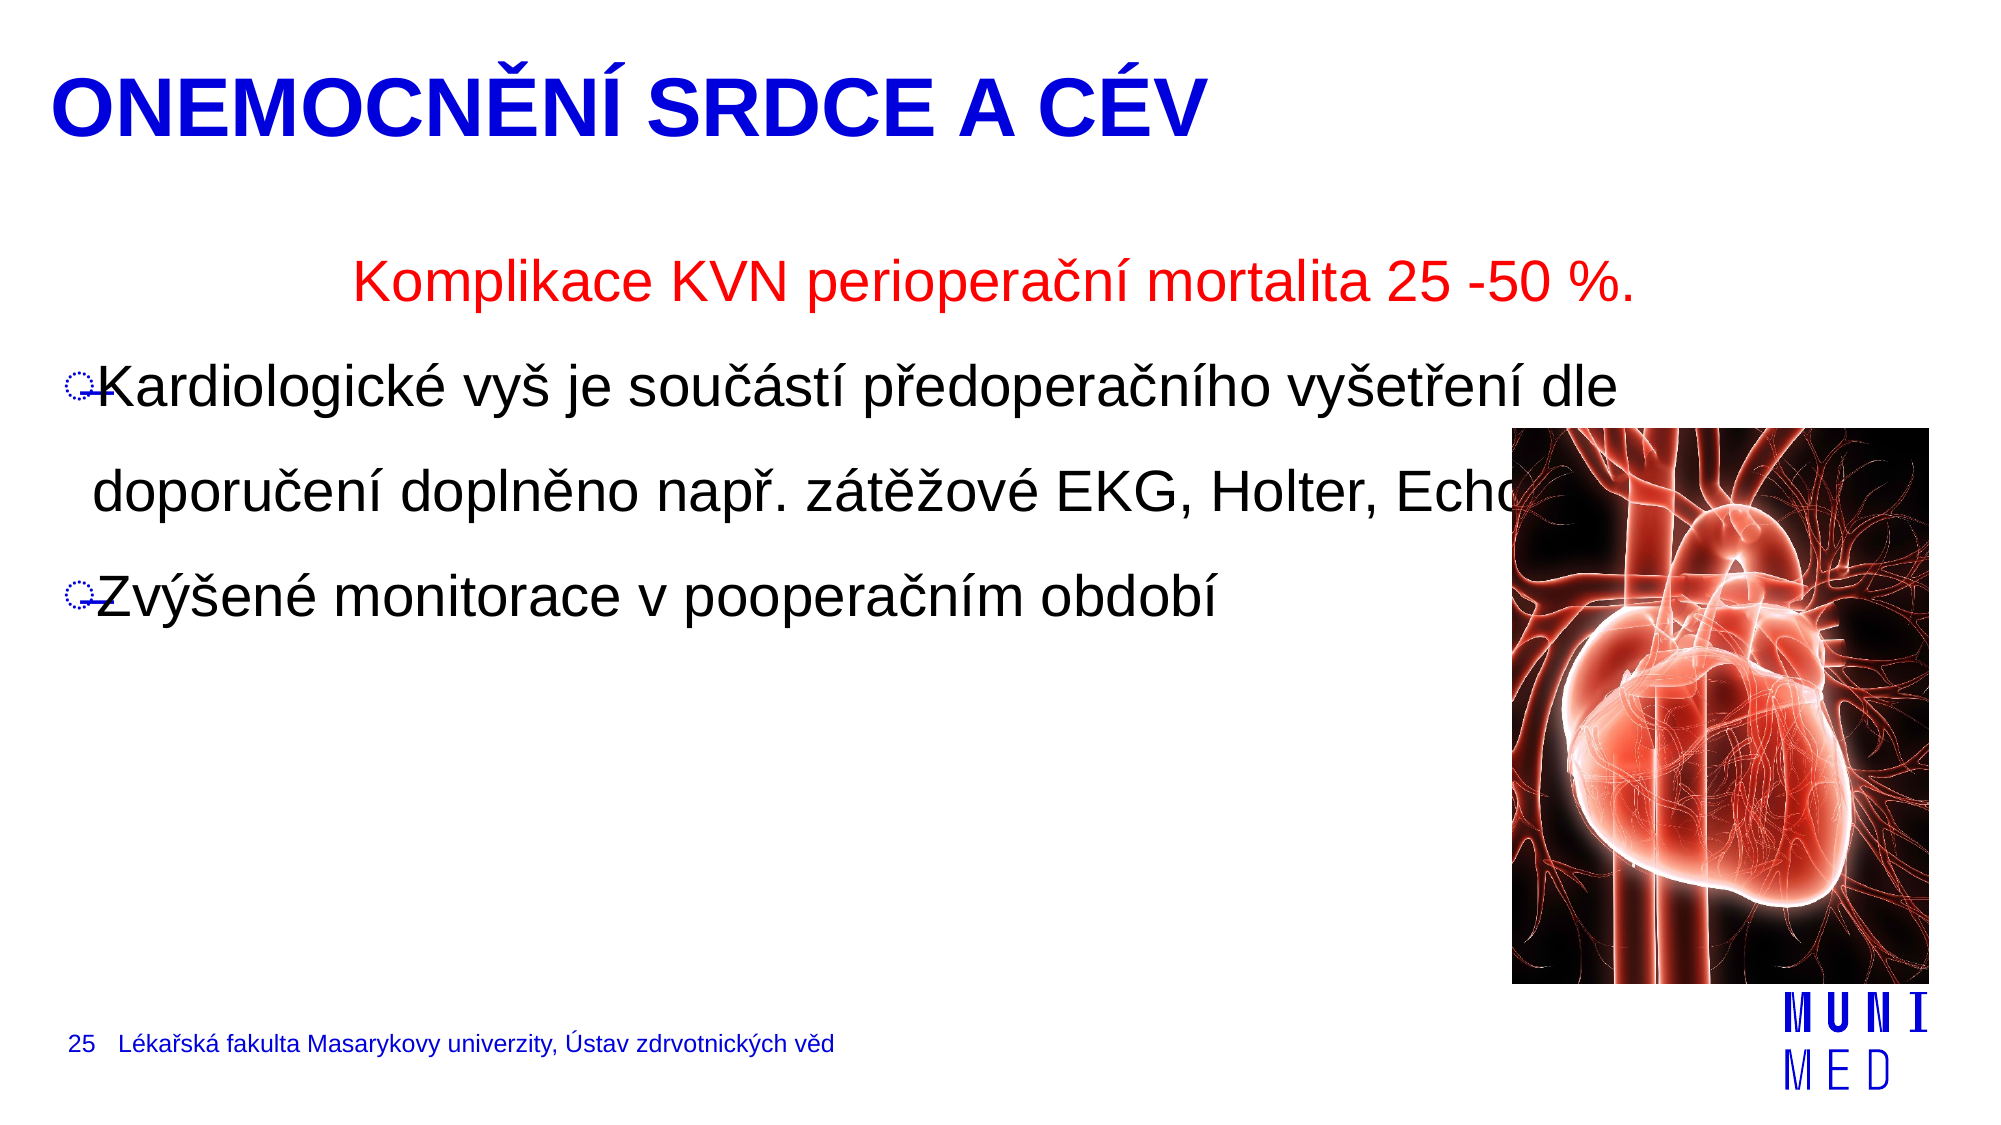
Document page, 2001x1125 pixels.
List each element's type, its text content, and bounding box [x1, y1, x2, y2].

title ONEMOCNĚNÍ SRDCE A CÉV [50, 70, 1574, 208]
slide_number 25 [67, 1021, 110, 1063]
list Komplikace KVN perioperační mortalita 25 -50 %. Kardiologické vyš je součástí předoperačního vyšetření dle doporučení doplněno např. zátěžové EKG, Holter, Echo srdce… Zvýšené monitorace v pooperačním období [50, 208, 1929, 957]
footer Lékařská fakulta Masarykovy univerzity, Ústav zdrvotnických věd [118, 1021, 1418, 1063]
picture [1512, 428, 1929, 984]
